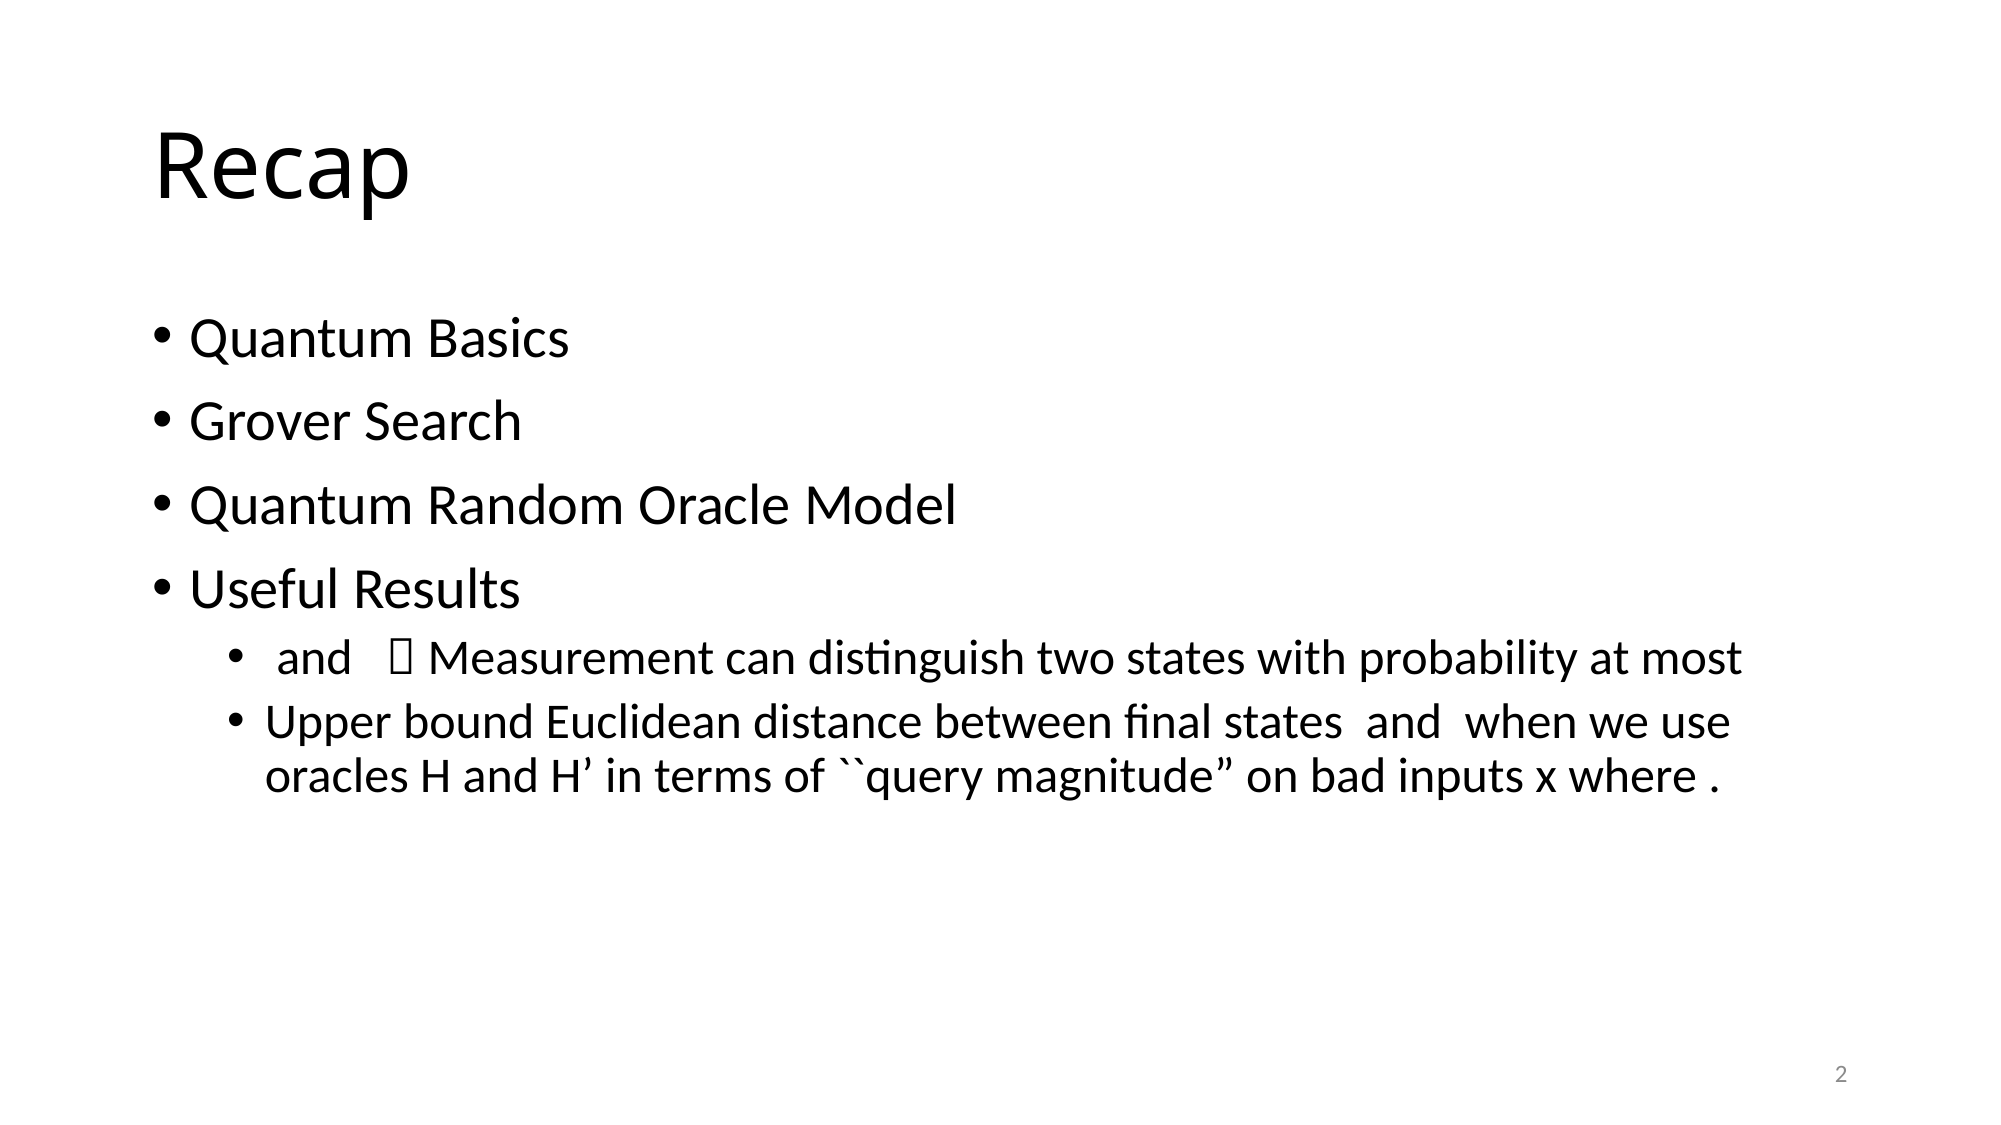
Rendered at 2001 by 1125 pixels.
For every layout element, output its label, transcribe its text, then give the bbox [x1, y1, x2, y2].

slide_number 2 [1412, 1042, 1863, 1103]
title Recap [137, 59, 1863, 278]
